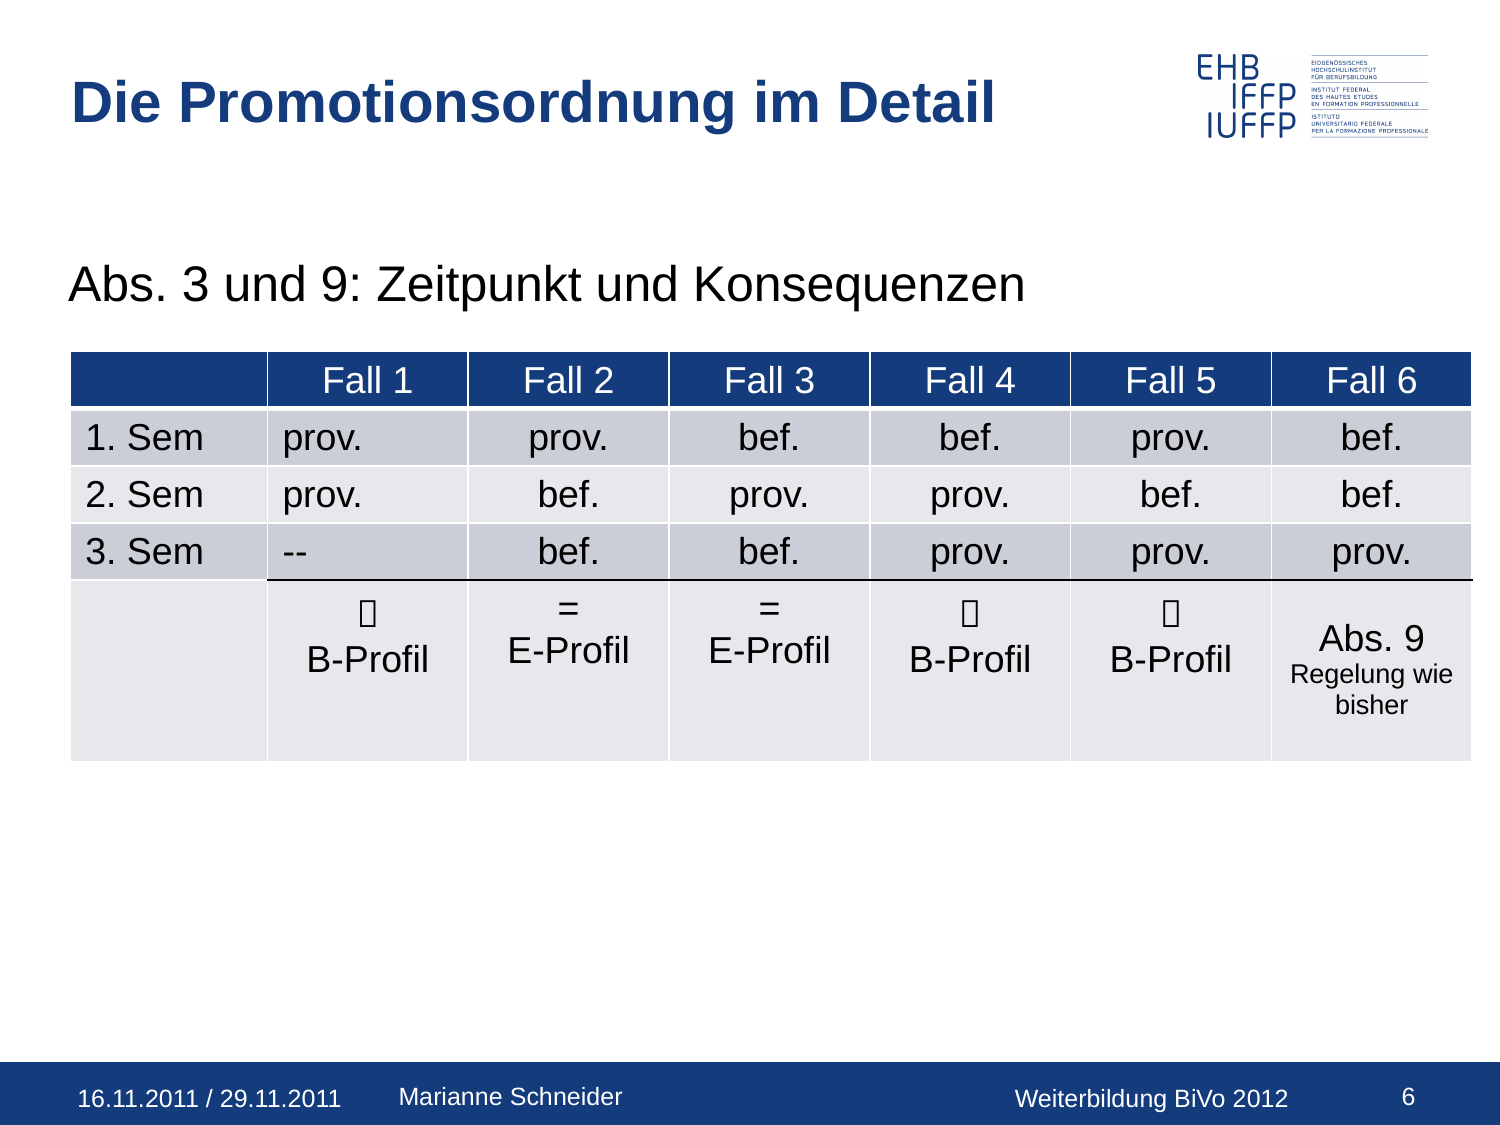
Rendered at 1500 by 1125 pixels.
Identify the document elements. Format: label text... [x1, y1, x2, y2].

title Die Promotionsordnung im Detail [56, 56, 1152, 197]
table_cell 2. Sem [71, 467, 267, 522]
table_cell 3. Sem [71, 524, 267, 579]
table_cell 1. Sem [71, 411, 267, 465]
table_header Fall 5 [1071, 352, 1271, 406]
table_cell bef. [871, 411, 1070, 465]
table_cell prov. [469, 411, 668, 465]
table_cell bef. [469, 467, 668, 522]
table_cell prov. [268, 411, 467, 465]
table_cell prov. [670, 467, 869, 522]
table_cell  B-Profil [1071, 581, 1271, 761]
table_cell Abs. 9 Regelung wie bisher [1272, 581, 1471, 761]
table_cell  B-Profil [268, 581, 467, 761]
list Abs. 3 und 9: Zeitpunkt und Konsequenzen [53, 243, 1420, 1000]
table_cell bef. [469, 524, 668, 579]
table_cell bef. [1071, 467, 1271, 522]
table_header Fall 1 [268, 352, 467, 406]
picture [1198, 54, 1429, 138]
table_cell bef. [670, 411, 869, 465]
table_cell prov. [1272, 524, 1471, 579]
table_cell bef. [670, 524, 869, 579]
table_cell prov. [268, 467, 467, 522]
table_cell prov. [1071, 524, 1271, 579]
table_cell -- [268, 524, 467, 579]
table_cell [71, 581, 267, 761]
table_header Fall 3 [670, 352, 869, 406]
table_cell bef. [1272, 411, 1471, 465]
table_header [71, 352, 267, 406]
table_cell prov. [871, 524, 1070, 579]
table_cell  B-Profil [871, 581, 1070, 761]
table_header Fall 4 [871, 352, 1070, 406]
table_cell prov. [1071, 411, 1271, 465]
table_cell = E-Profil [670, 581, 869, 761]
table_header Fall 6 [1272, 352, 1471, 406]
table_cell bef. [1272, 467, 1471, 522]
table_cell = E-Profil [469, 581, 668, 761]
table_cell prov. [871, 467, 1070, 522]
table_header Fall 2 [469, 352, 668, 406]
